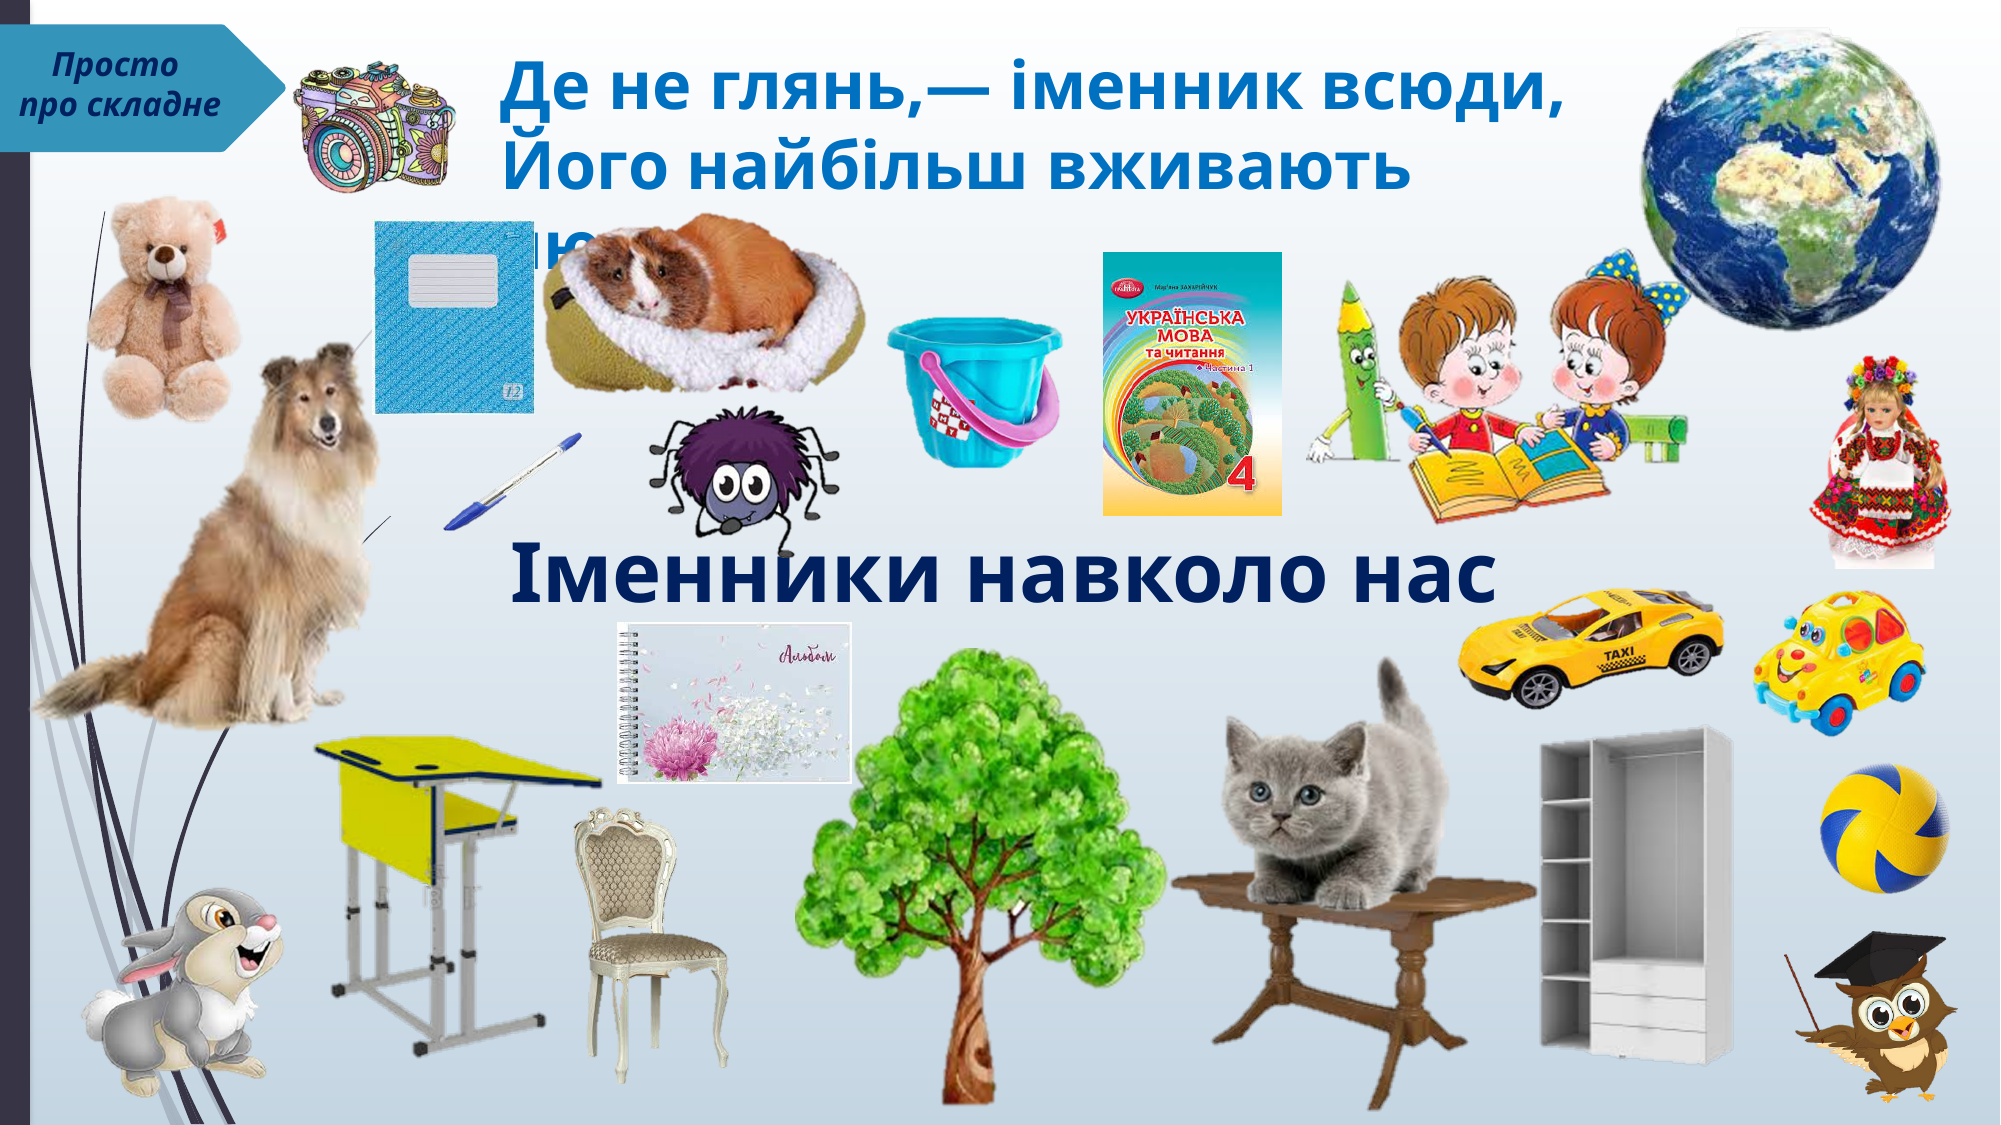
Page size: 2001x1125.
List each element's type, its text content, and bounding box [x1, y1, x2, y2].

text_box Іменники навколо нас [515, 512, 1514, 627]
picture [287, 41, 458, 212]
text_box Просто про складне [0, 35, 237, 131]
picture [1103, 252, 1283, 517]
picture [617, 14, 1993, 1125]
picture [645, 405, 845, 558]
picture [1, 157, 878, 1112]
text_box Де не глянь,— іменник всюди, Його найбільш вживають люди. [485, 35, 1616, 291]
picture [880, 297, 1070, 488]
